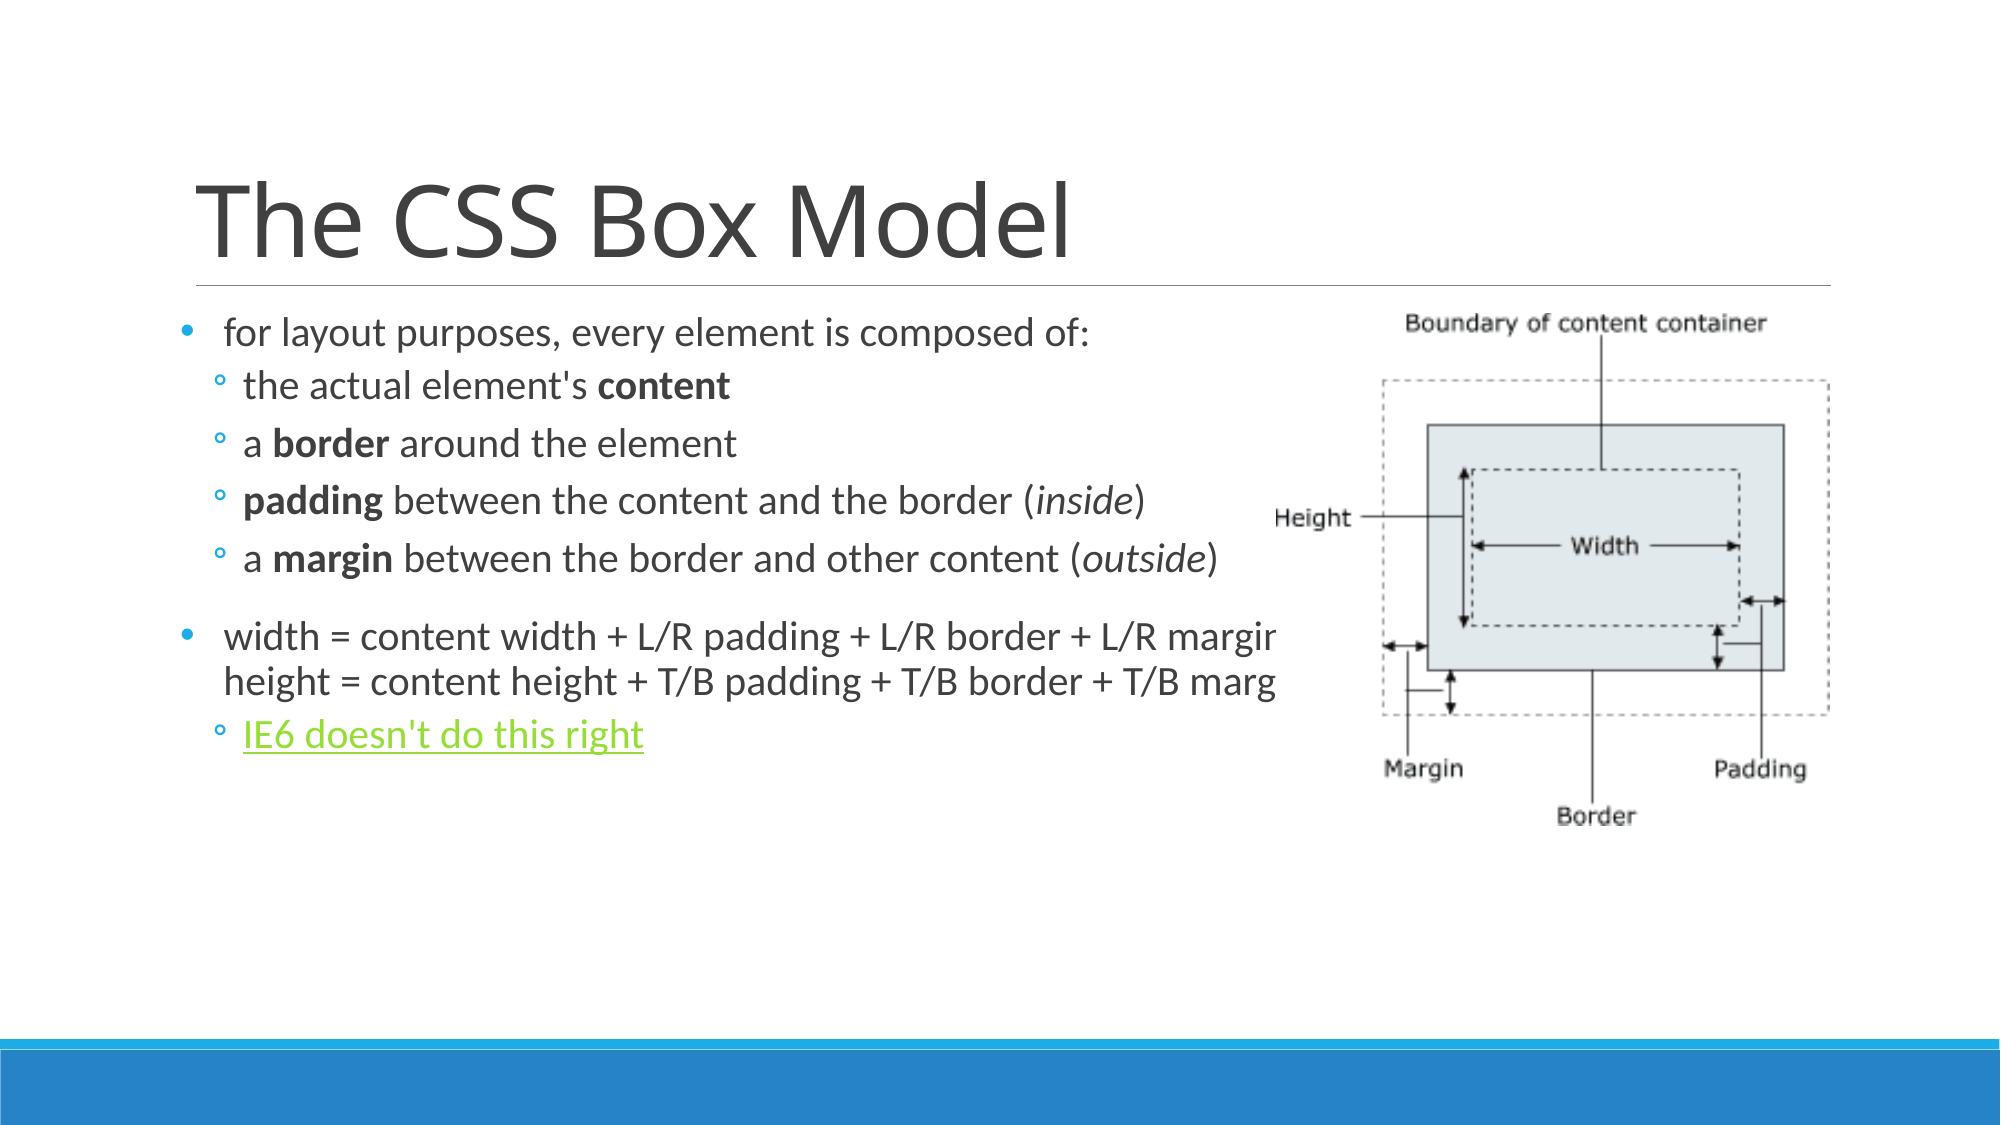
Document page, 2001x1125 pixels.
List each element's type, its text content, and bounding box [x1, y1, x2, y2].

title The CSS Box Model [180, 47, 1830, 285]
list for layout purposes, every element is composed of: the actual element's content a border around the element padding between the content and the border (inside) a margin between the border and other content (outside) width = content width + L/R padding + L/R border + L/R margin height = content height + T/B padding + T/B border + T/B margin IE6 doesn't do this right [180, 302, 1830, 788]
picture [1276, 313, 1831, 826]
